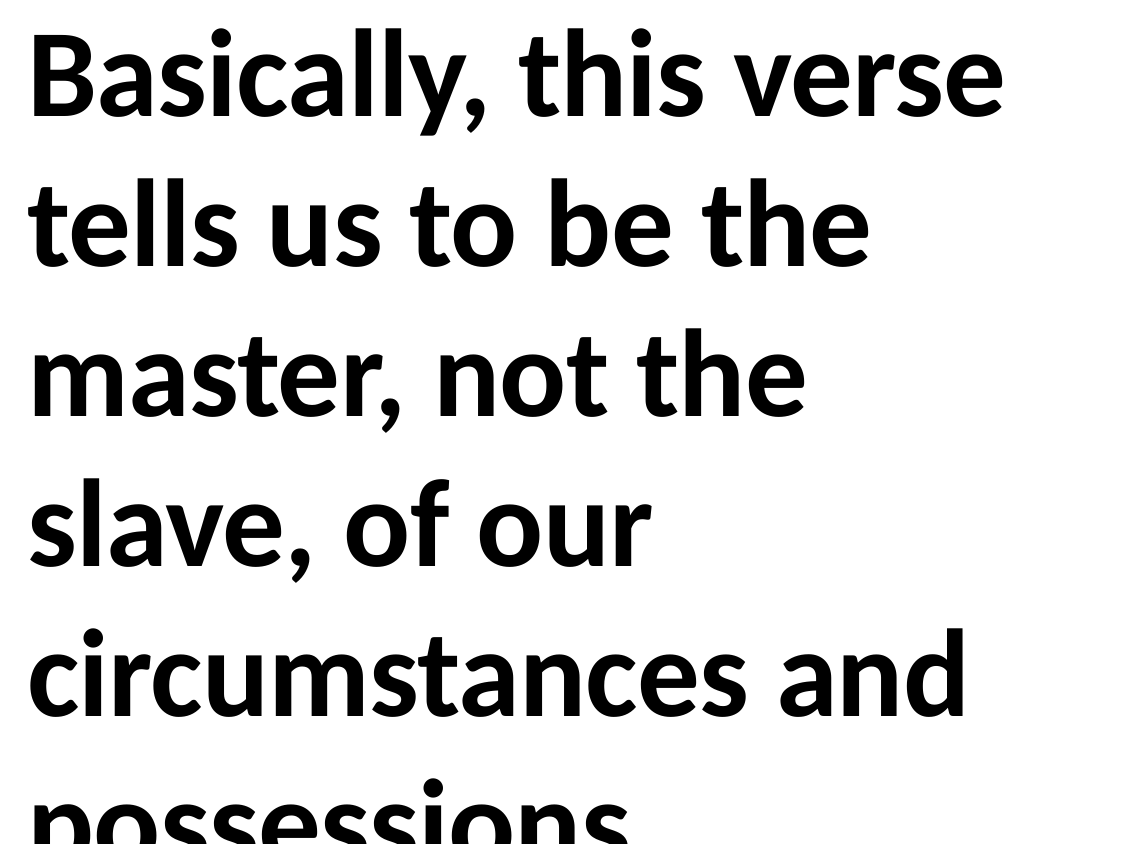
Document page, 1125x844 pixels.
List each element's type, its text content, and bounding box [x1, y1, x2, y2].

text_box Basically, this verse tells us to be the master, not the slave, of our circumstances and possessions. [12, 0, 1125, 844]
